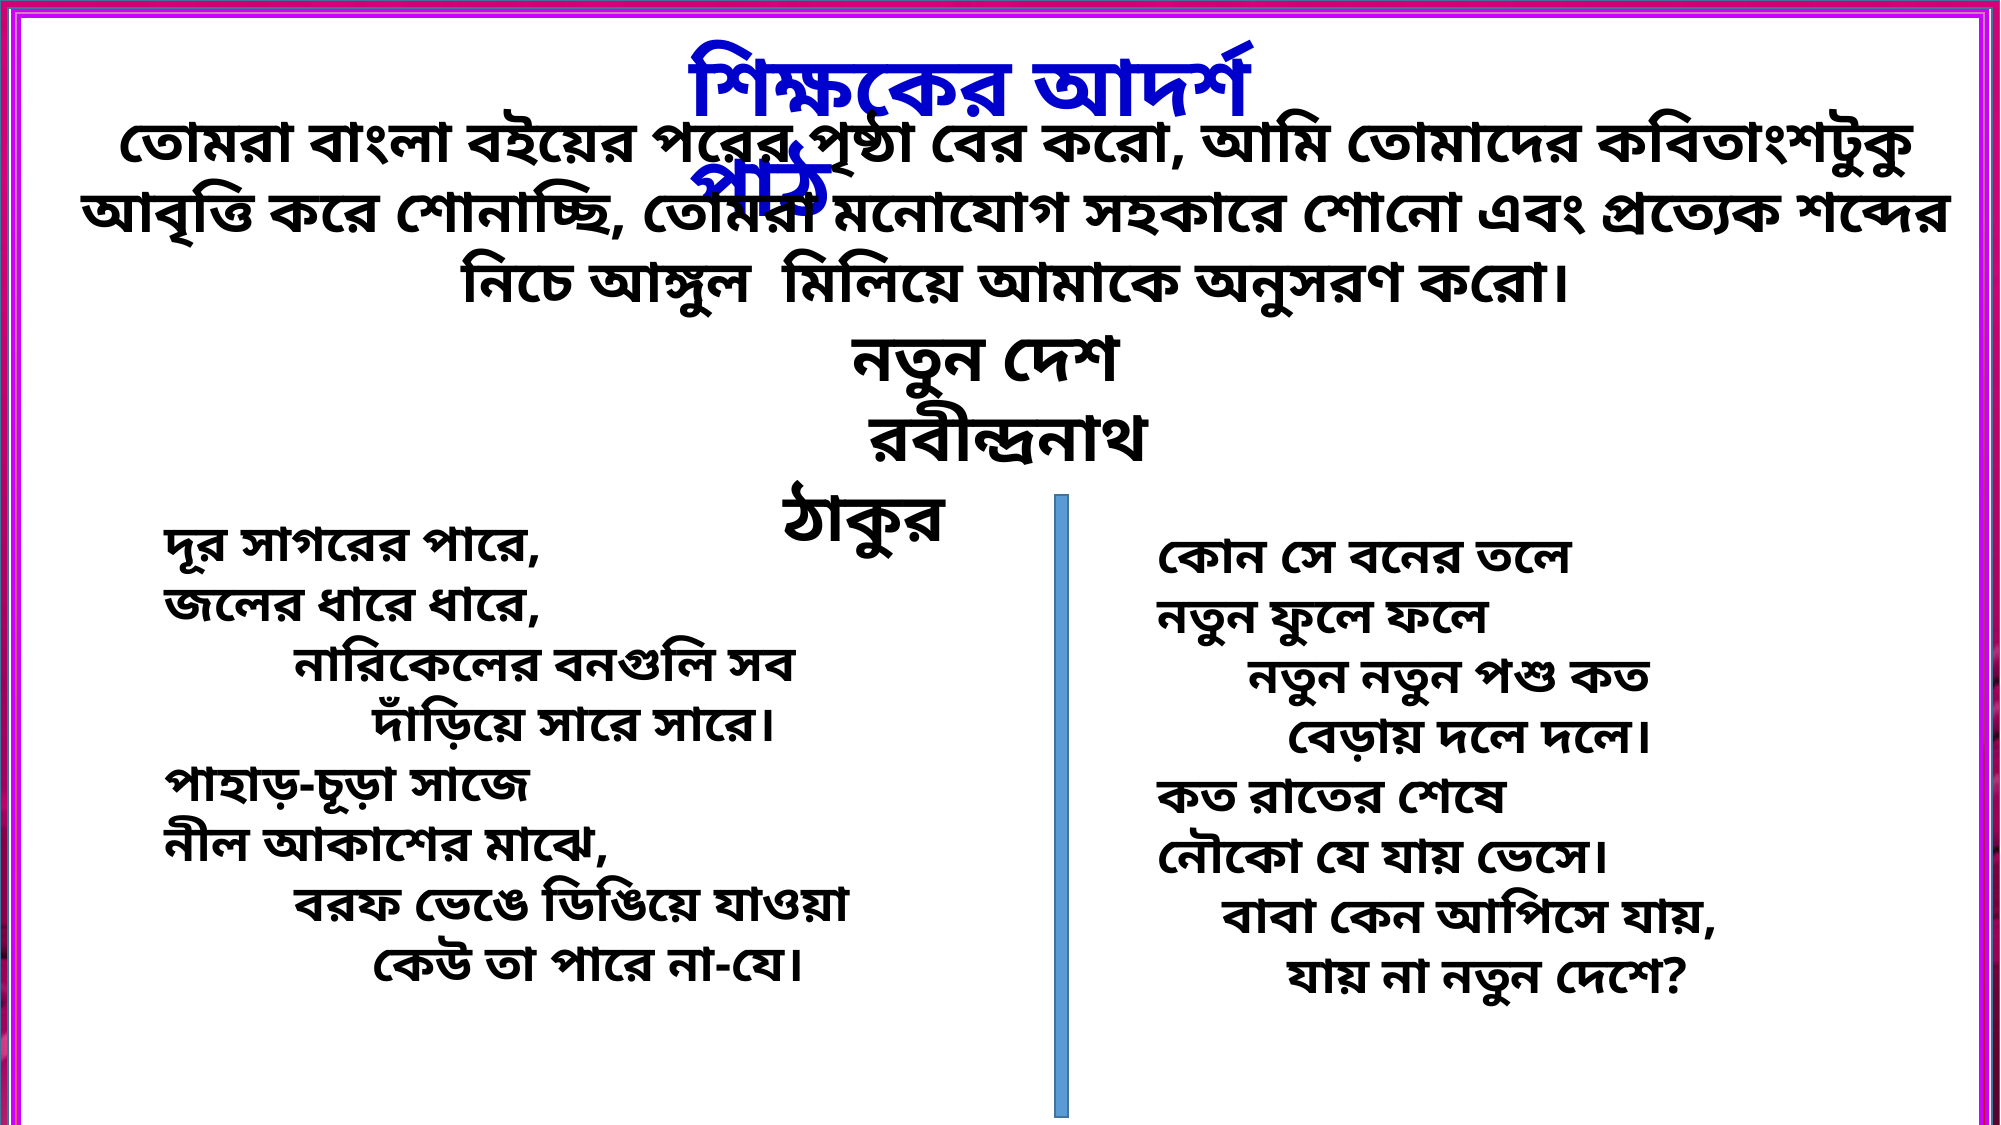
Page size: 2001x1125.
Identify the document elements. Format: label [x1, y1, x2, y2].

text_box [0, 0, 2000, 1125]
